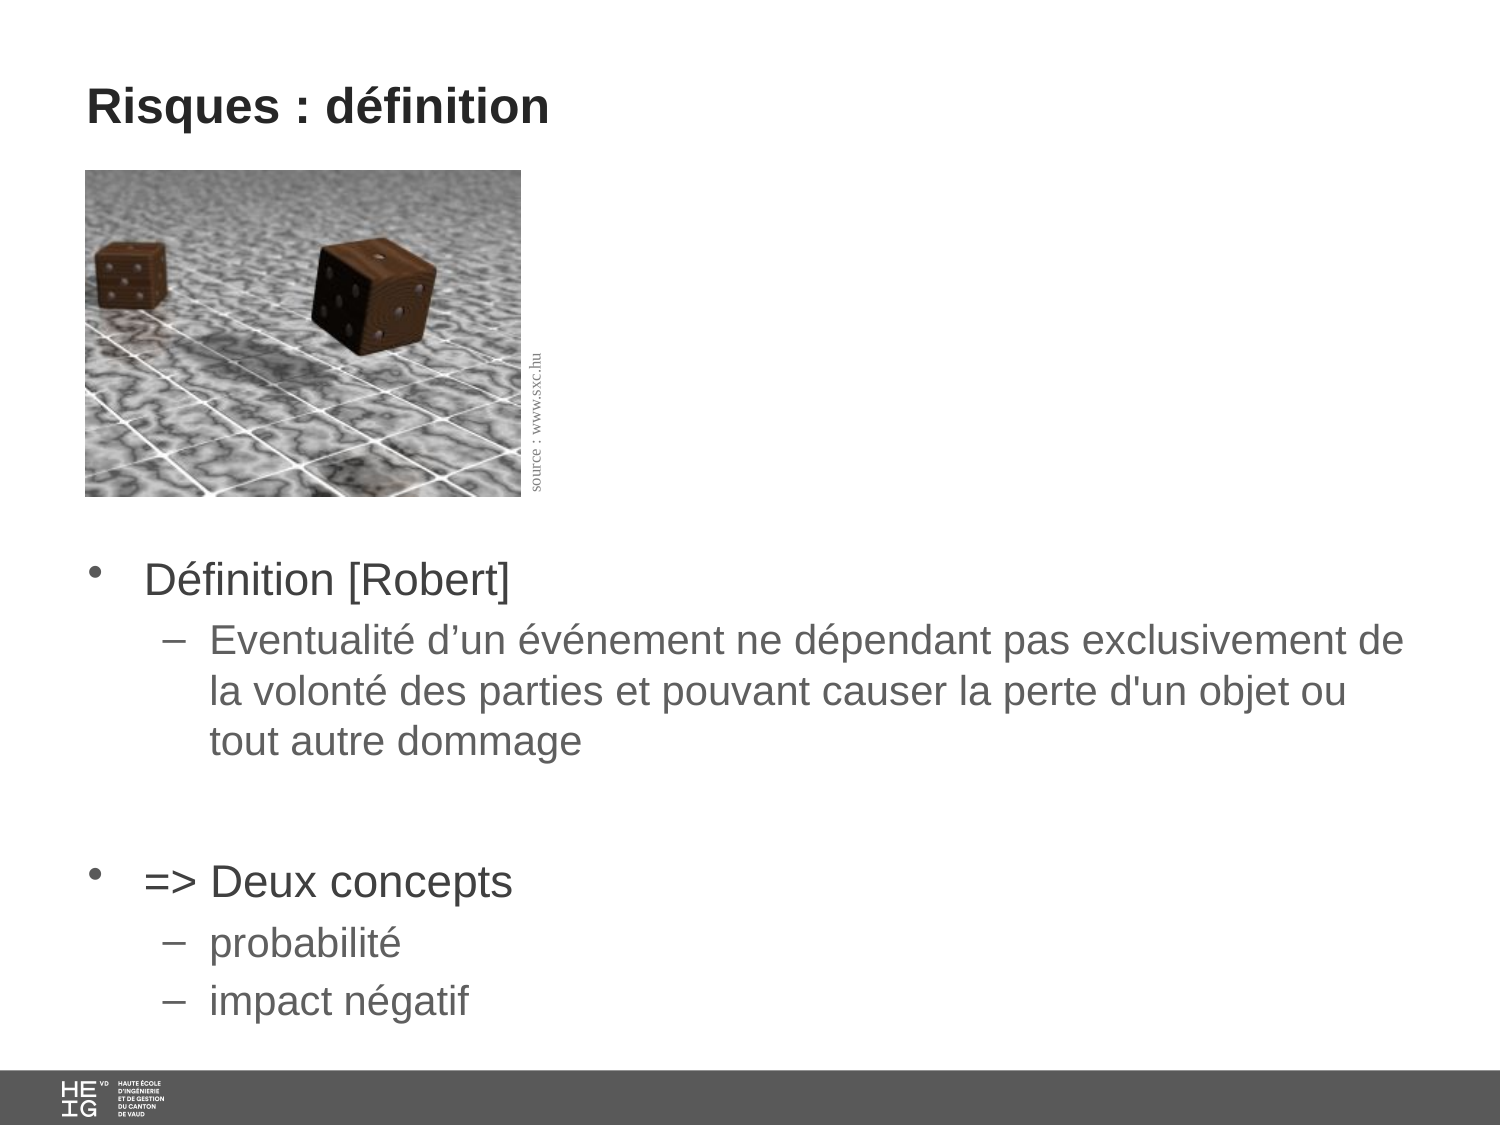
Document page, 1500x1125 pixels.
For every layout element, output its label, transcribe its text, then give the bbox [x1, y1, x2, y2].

text_box source : www.sxc.hu [516, 338, 552, 508]
picture [84, 169, 521, 497]
list Définition [Robert] Eventualité d’un événement ne dépendant pas exclusivement de la volonté des parties et pouvant causer la perte d'un objet ou tout autre dommage => Deux concepts probabilité impact négatif [72, 542, 1434, 945]
picture [62, 1080, 164, 1117]
title Risques : définition [71, 62, 1342, 146]
